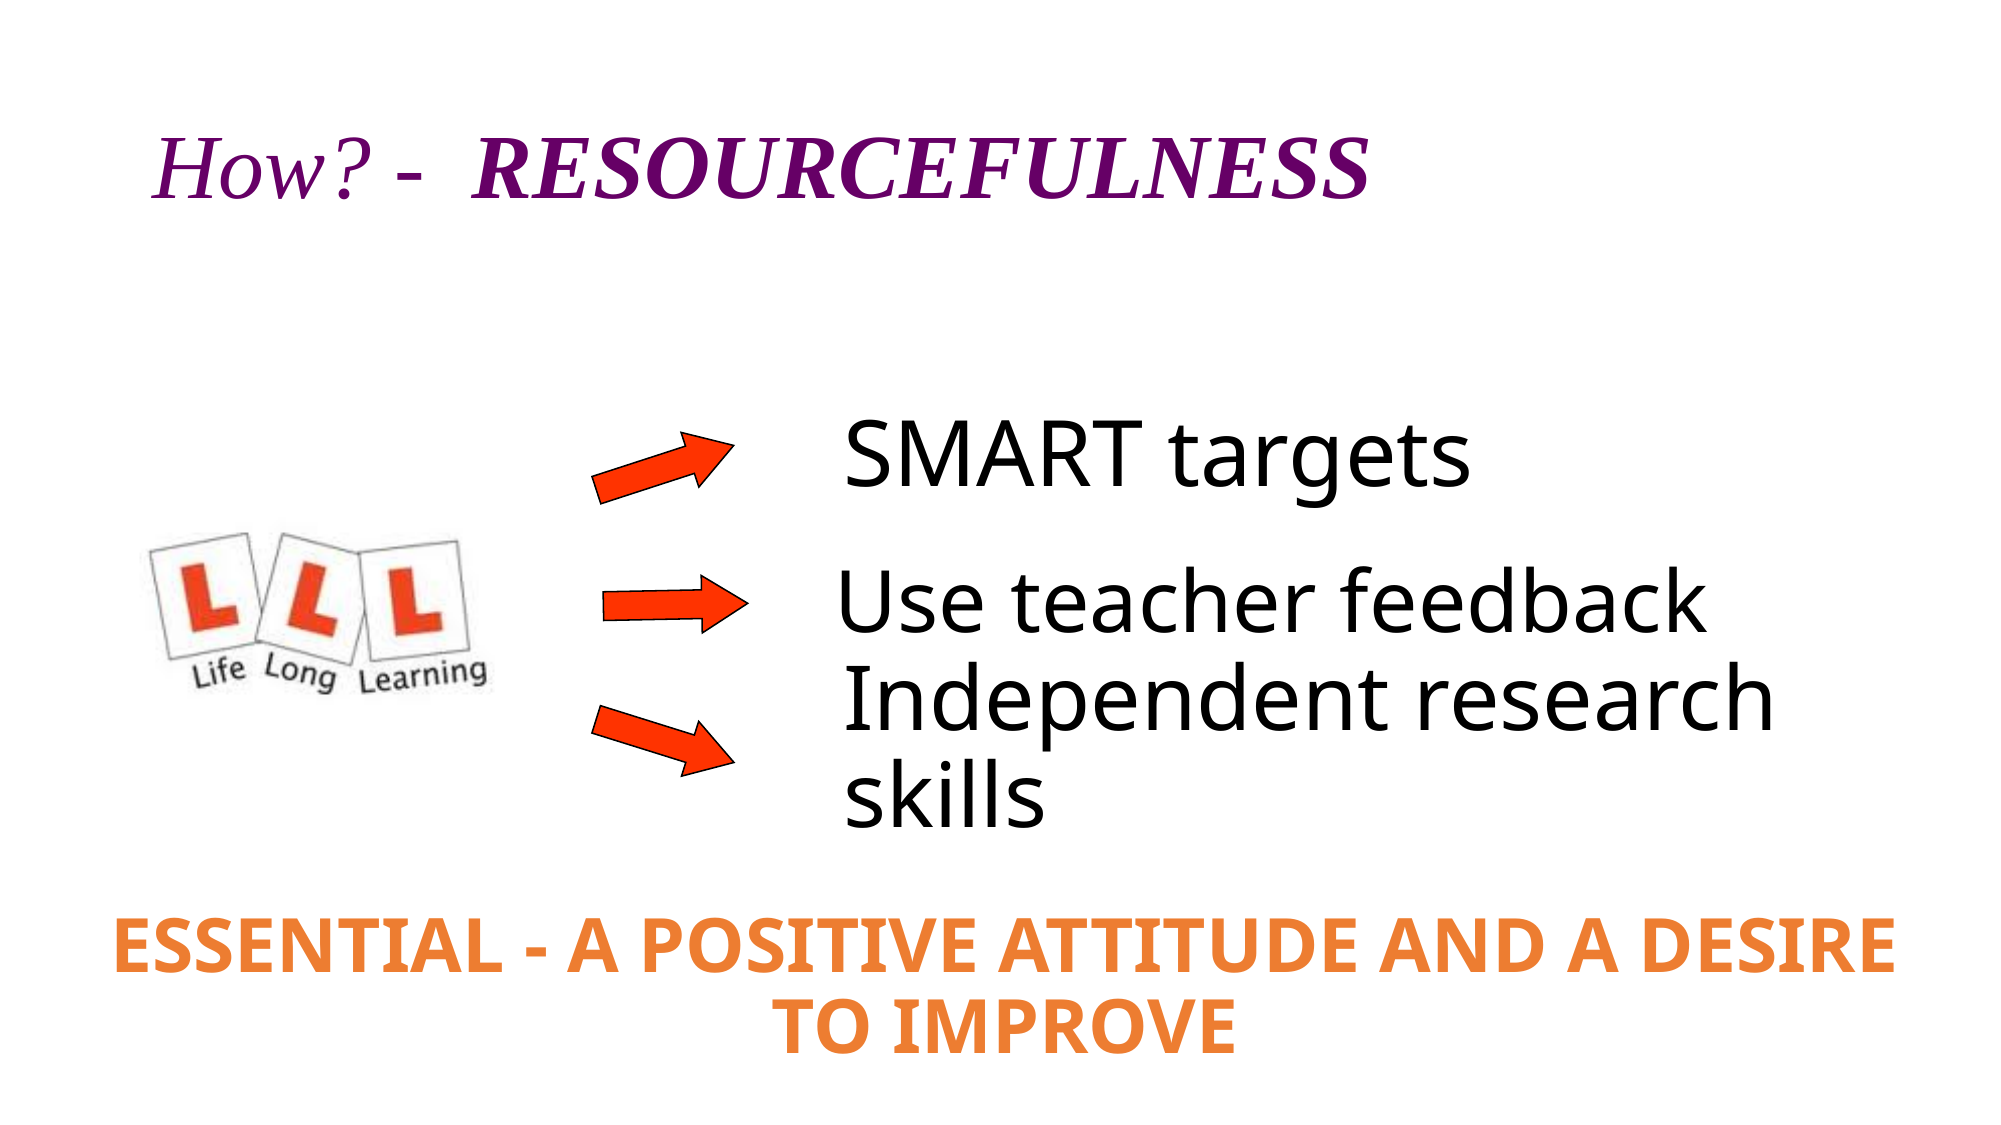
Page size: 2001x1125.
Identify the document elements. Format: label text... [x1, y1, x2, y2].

text_box Use teacher feedback [819, 550, 1811, 659]
text_box Independent research skills [828, 644, 1883, 855]
text_box ESSENTIAL - A POSITIVE ATTITUDE AND A DESIRE TO IMPROVE [46, 894, 1964, 1083]
picture [124, 517, 511, 711]
text_box [603, 575, 748, 633]
text_box SMART targets [828, 351, 1711, 562]
text_box [591, 705, 734, 777]
text_box [591, 432, 734, 504]
title How? - RESOURCEFULNESS [137, 67, 1400, 271]
